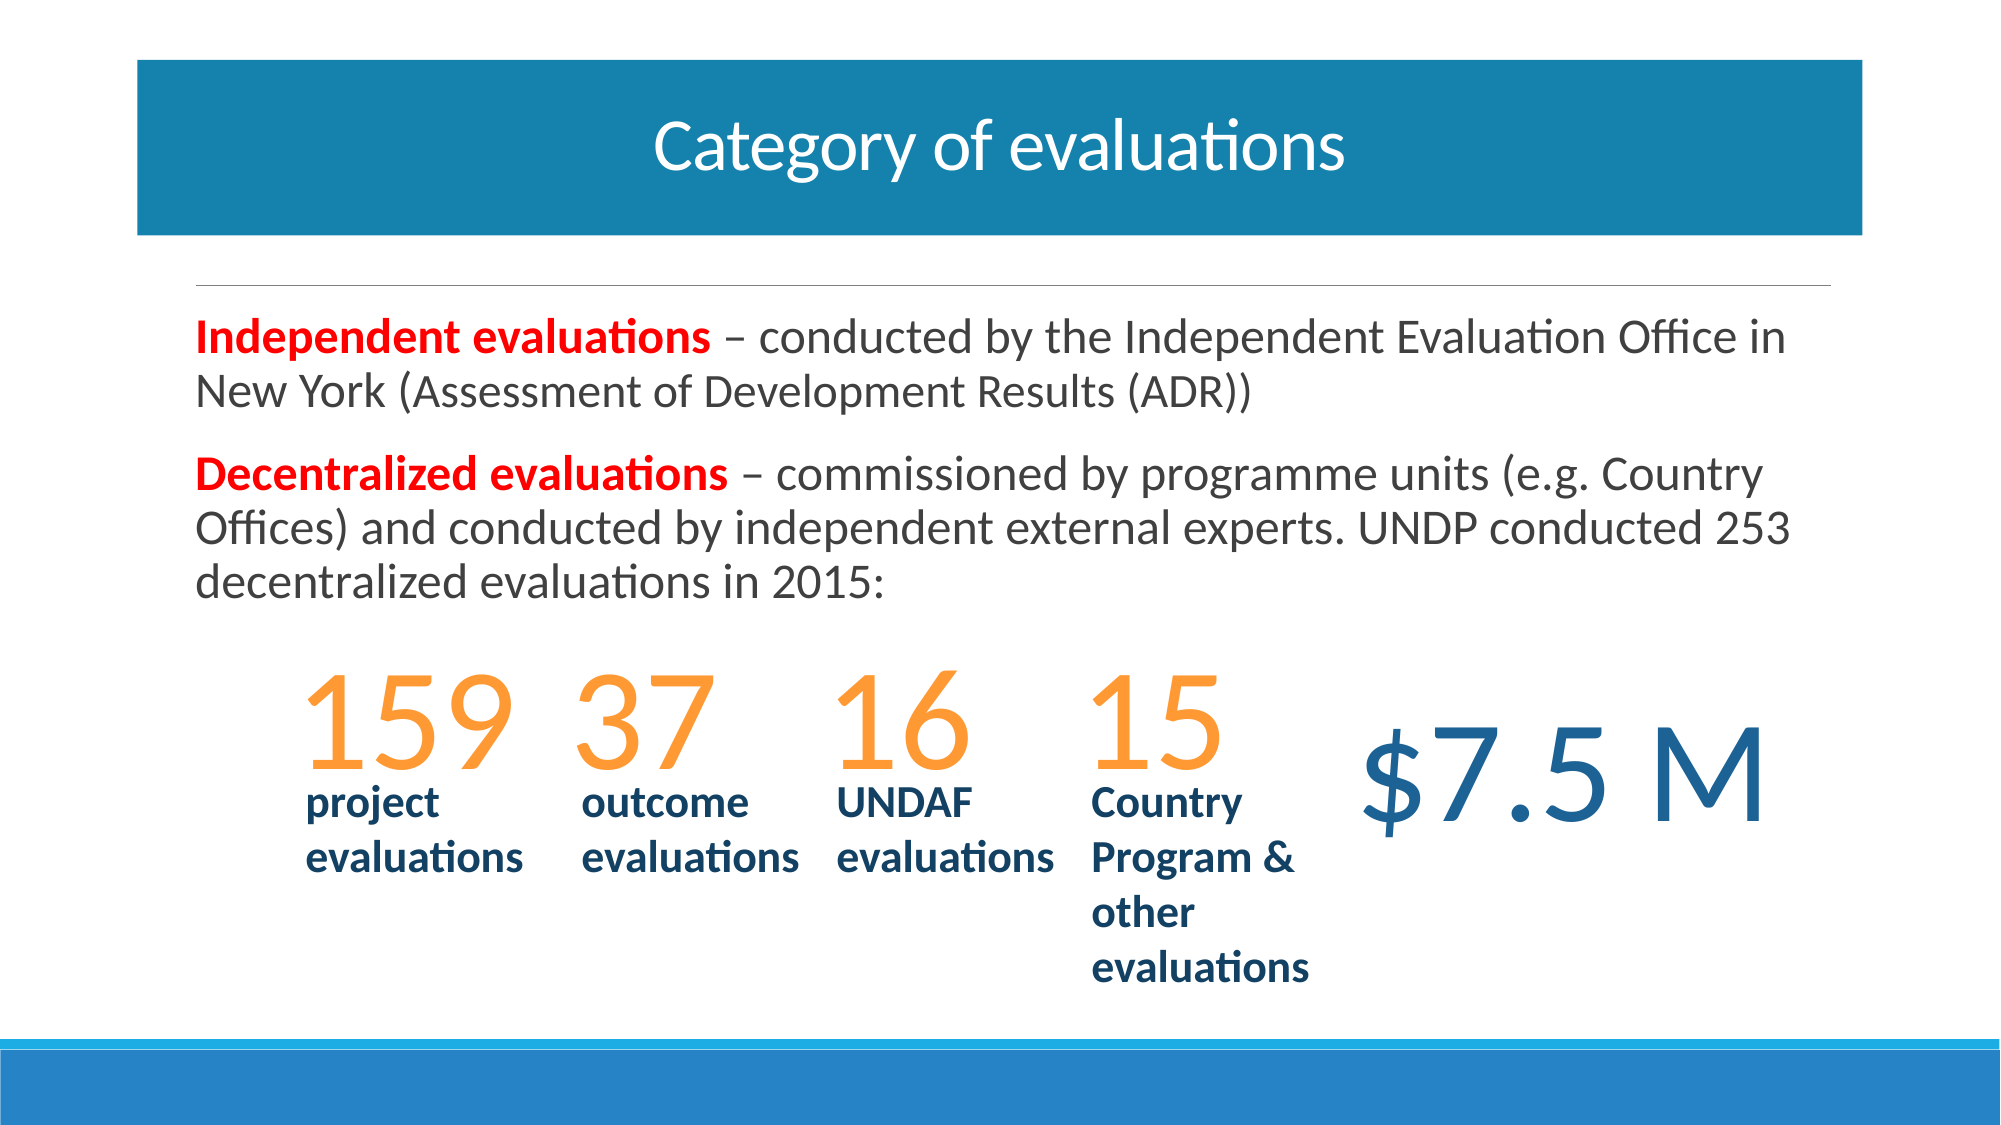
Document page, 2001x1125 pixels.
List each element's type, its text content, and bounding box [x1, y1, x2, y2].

text_box project evaluations [290, 763, 565, 889]
text_box 159 [280, 616, 532, 806]
title Category of evaluations [137, 59, 1863, 236]
text_box UNDAF evaluations [821, 763, 1076, 889]
text_box 15 [1066, 616, 1244, 806]
list Independent evaluations – conducted by the Independent Evaluation Office in New York (Assessment of Development Results (ADR)) Decentralized evaluations – commissioned by programme units (e.g. Country Offices) and conducted by independent external experts. UNDP conducted 253 decentralized evaluations in 2015: [180, 302, 1830, 963]
text_box $7.5 M [1340, 668, 1786, 858]
text_box Country Program & other evaluations [1076, 763, 1449, 999]
text_box outcome evaluations [566, 763, 821, 889]
text_box 37 [556, 616, 734, 806]
text_box 16 [811, 616, 989, 806]
